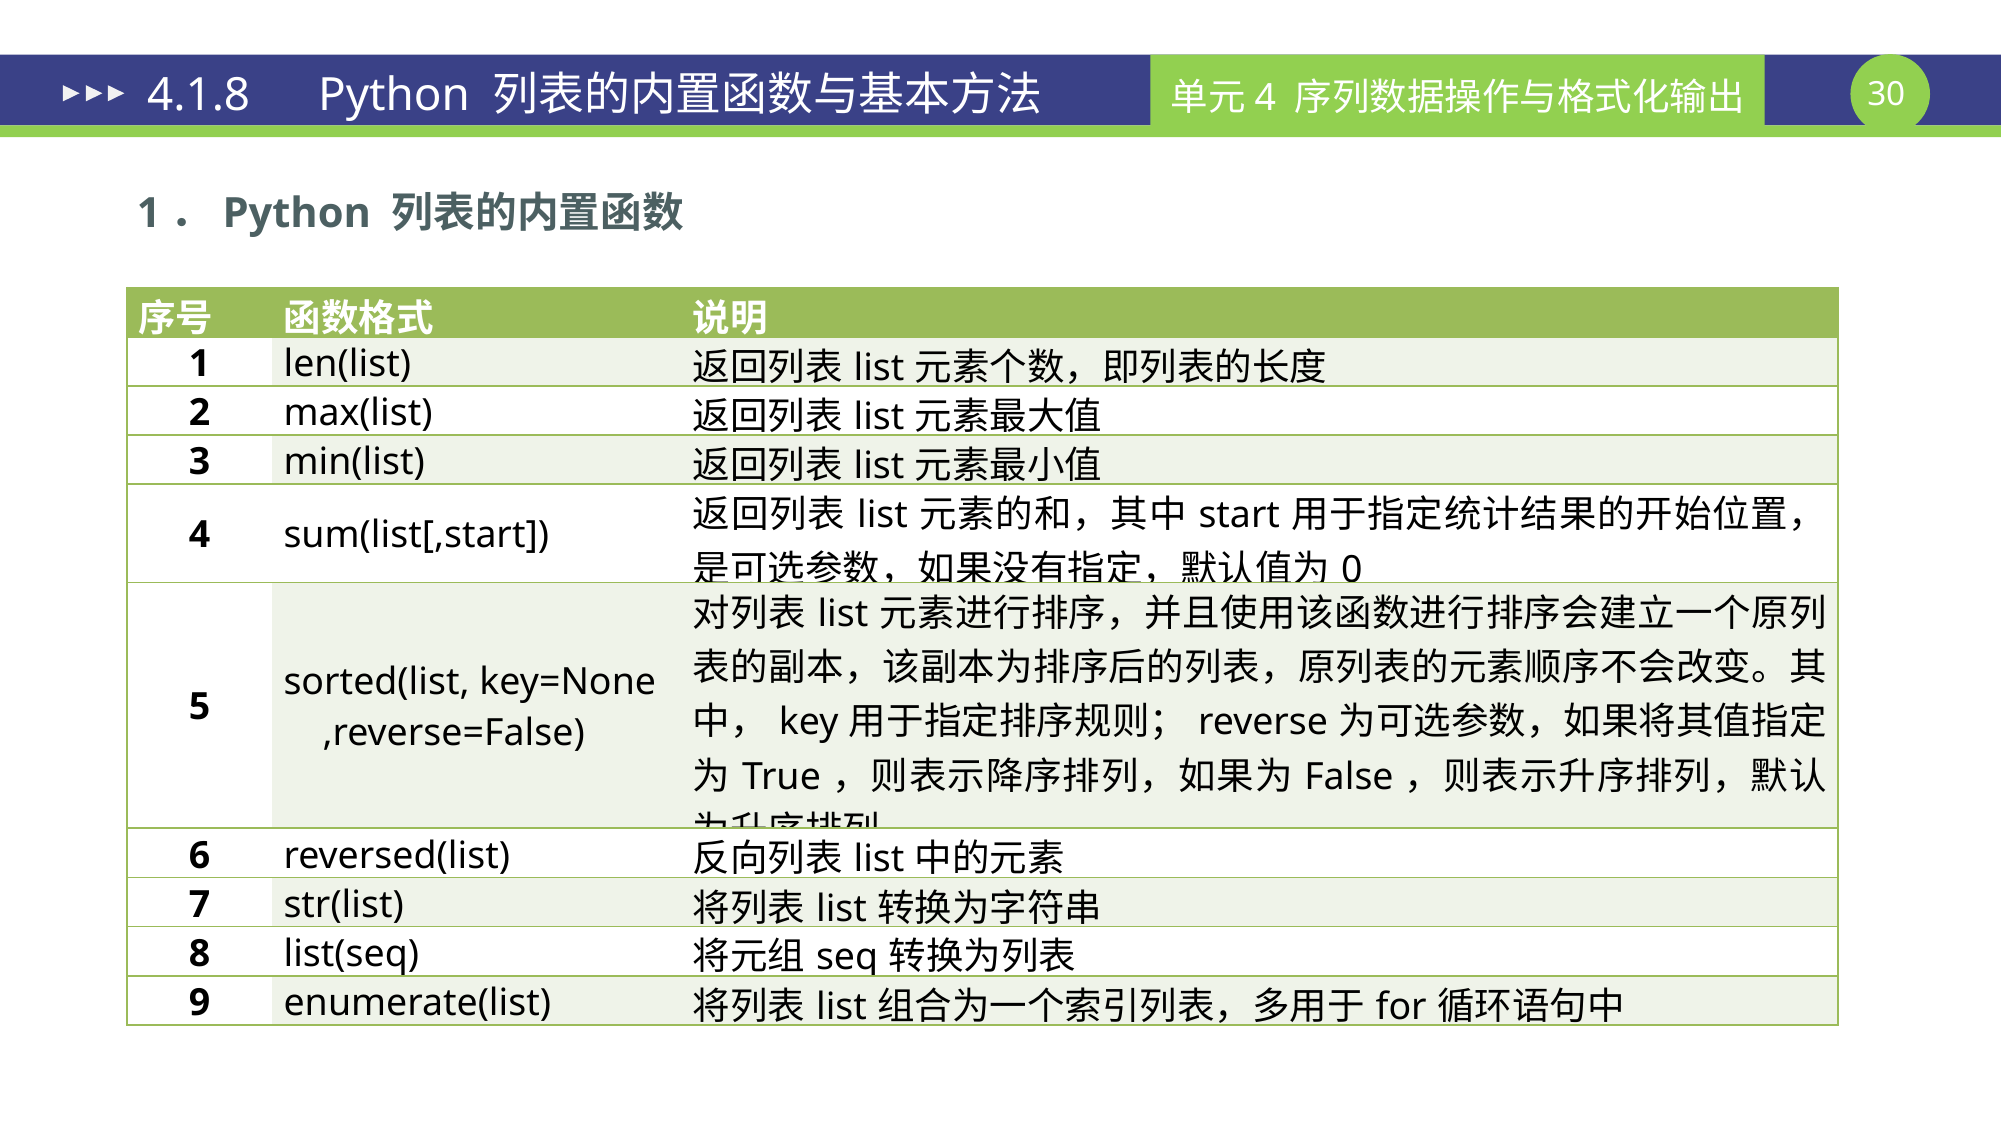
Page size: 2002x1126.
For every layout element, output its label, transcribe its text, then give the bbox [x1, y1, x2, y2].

table_cell max(list) [272, 387, 682, 434]
table_cell sorted(list, key=None ,reverse=False) [272, 583, 682, 827]
table_cell 返回列表list元素最小值 [682, 436, 1837, 483]
table_header 序号 [128, 289, 272, 336]
table_cell 9 [128, 977, 272, 1024]
table_cell 返回列表list元素个数，即列表的长度 [682, 338, 1837, 385]
table_cell sum(list[,start]) [272, 485, 682, 582]
table_cell 3 [128, 436, 272, 483]
table_cell 5 [128, 583, 272, 827]
table_cell min(list) [272, 436, 682, 483]
table_cell 将元组seq转换为列表 [682, 927, 1837, 975]
table_header 说明 [682, 289, 1837, 336]
table_cell 将列表list转换为字符串 [682, 878, 1837, 926]
table_cell 1 [128, 338, 272, 385]
table_cell 2 [128, 387, 272, 434]
table_cell str(list) [272, 878, 682, 926]
table_cell enumerate(list) [272, 977, 682, 1024]
table_cell 7 [128, 878, 272, 926]
table_cell len(list) [272, 338, 682, 385]
table_cell list(seq) [272, 927, 682, 975]
table_cell 4 [128, 485, 272, 582]
table_cell reversed(list) [272, 829, 682, 877]
table_cell 6 [128, 829, 272, 877]
table_header 函数格式 [272, 289, 682, 336]
table_cell 将列表list组合为一个索引列表，多用于for循环语句中 [682, 977, 1837, 1024]
table_cell 返回列表list元素的和，其中start用于指定统计结果的开始位置，是可选参数，如果没有指定，默认值为0 [682, 485, 1837, 582]
title 4.1.8 Python 列表的内置函数与基本方法 [127, 59, 1207, 126]
table_cell 对列表list元素进行排序，并且使用该函数进行排序会建立一个原列表的副本，该副本为排序后的列表，原列表的元素顺序不会改变。其中，key用于指定排序规则；reverse为可选参数，如果将其值指定为True，则表示降序排列，如果为False，则表示升序排列，默认为升序排列 [682, 583, 1837, 827]
table_cell 8 [128, 927, 272, 975]
table_cell 反向列表list中的元素 [682, 829, 1837, 877]
text_box 1．Python 列表的内置函数 [47, 162, 1920, 244]
table_cell 返回列表list元素最大值 [682, 387, 1837, 434]
